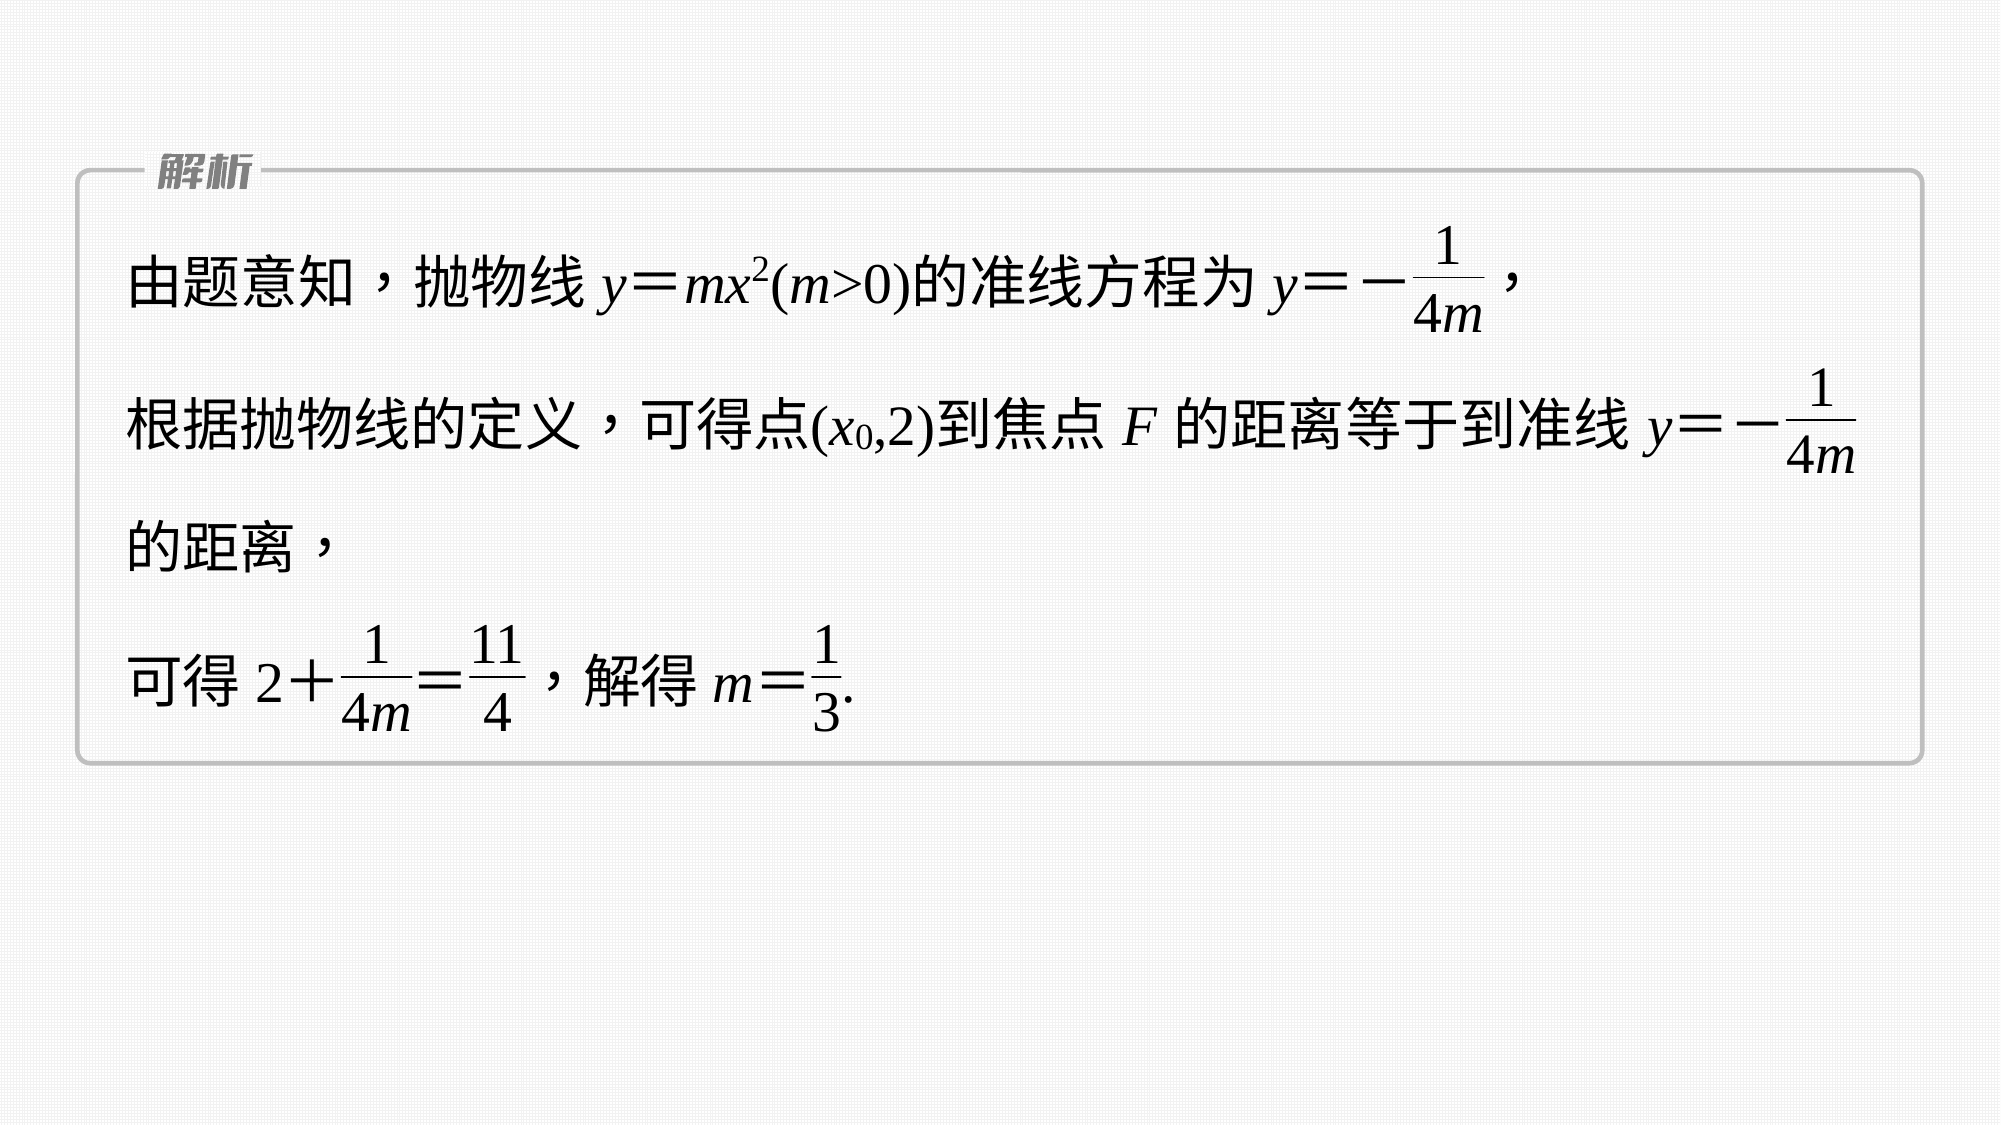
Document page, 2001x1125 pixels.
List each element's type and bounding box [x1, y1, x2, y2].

text_box [124, 597, 1809, 764]
text_box [124, 198, 1809, 341]
text_box [77, 151, 1923, 764]
text_box [124, 341, 1858, 598]
